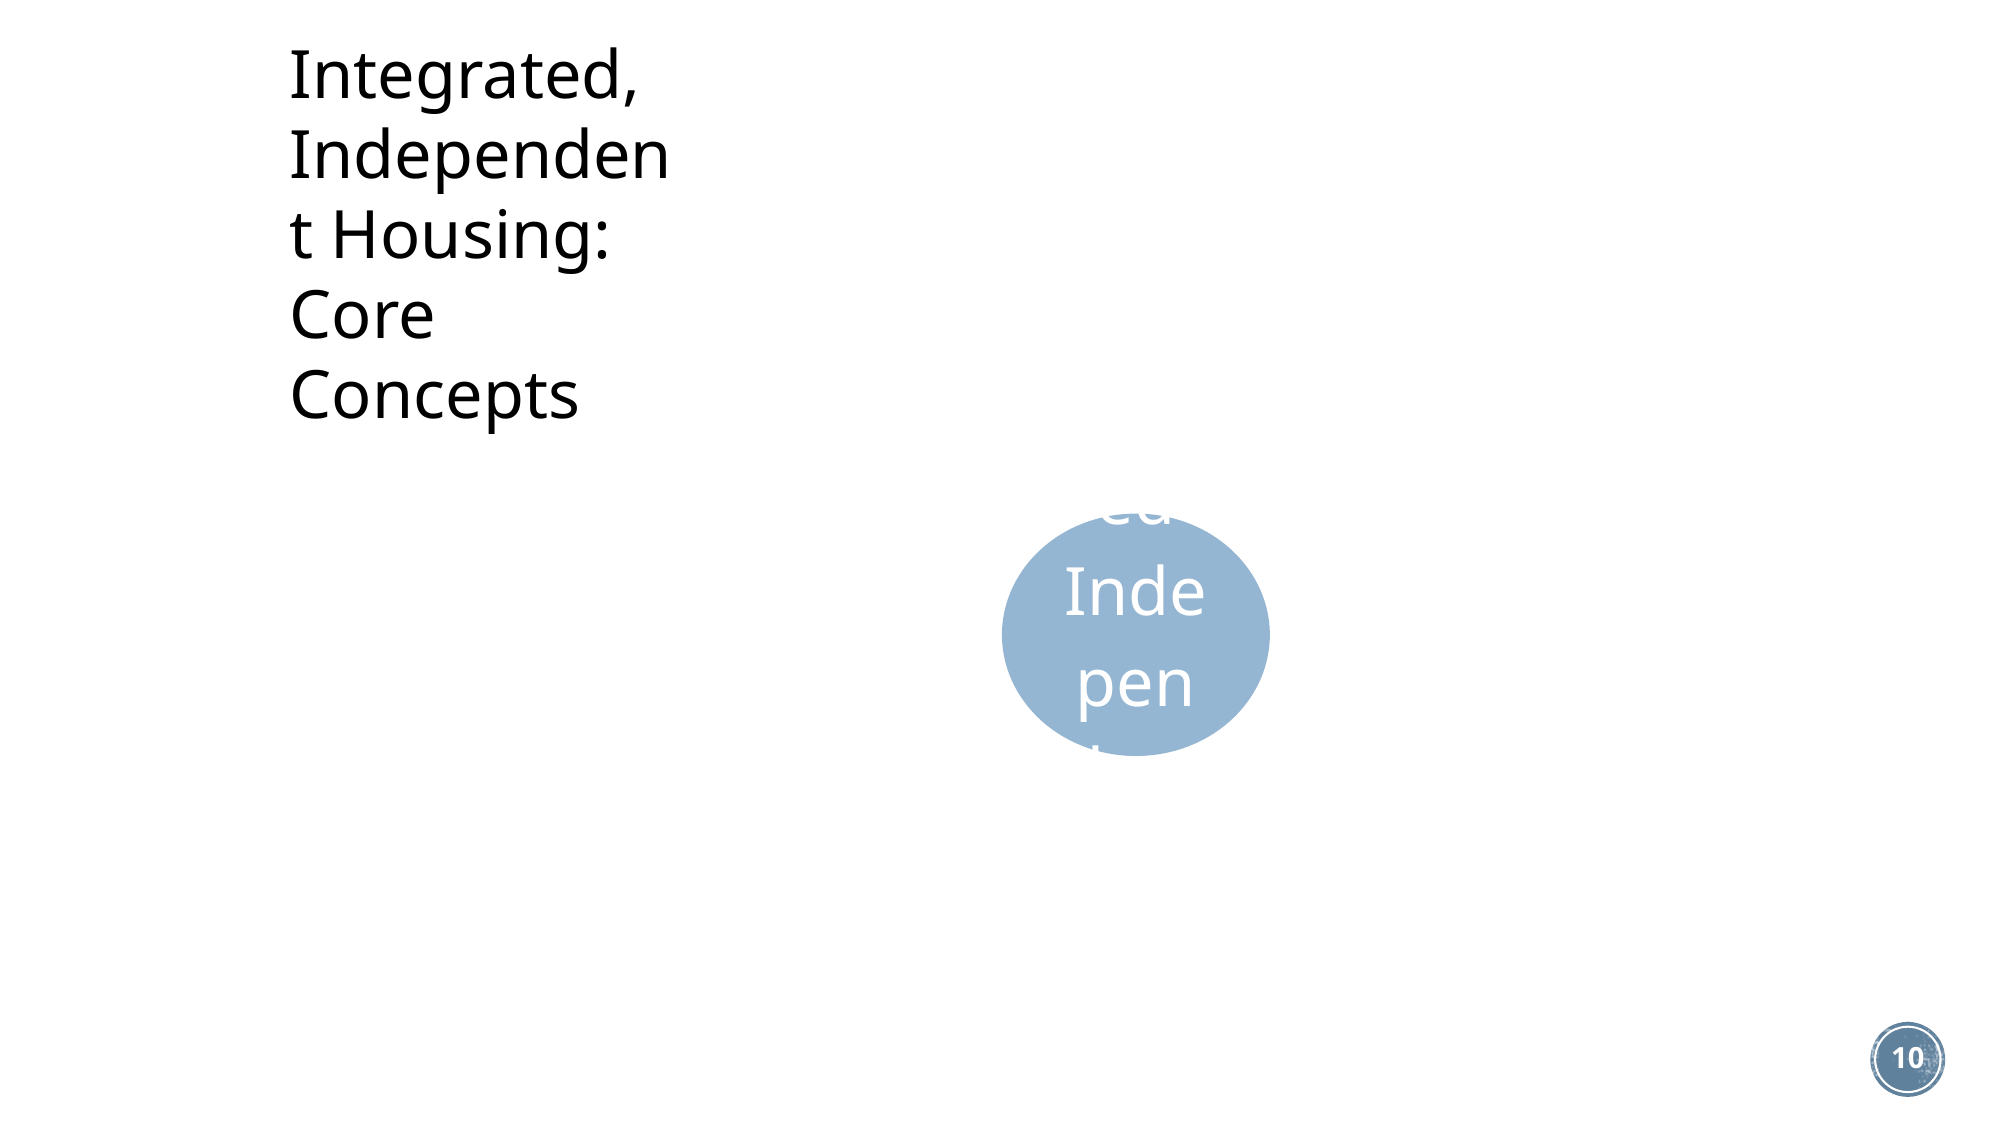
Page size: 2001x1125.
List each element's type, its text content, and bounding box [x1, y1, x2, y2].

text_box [600, 150, 1670, 1115]
slide_number 10 [1855, 1028, 1961, 1089]
text_box Integrated, Independent Housing: Core Concepts [274, 24, 697, 440]
